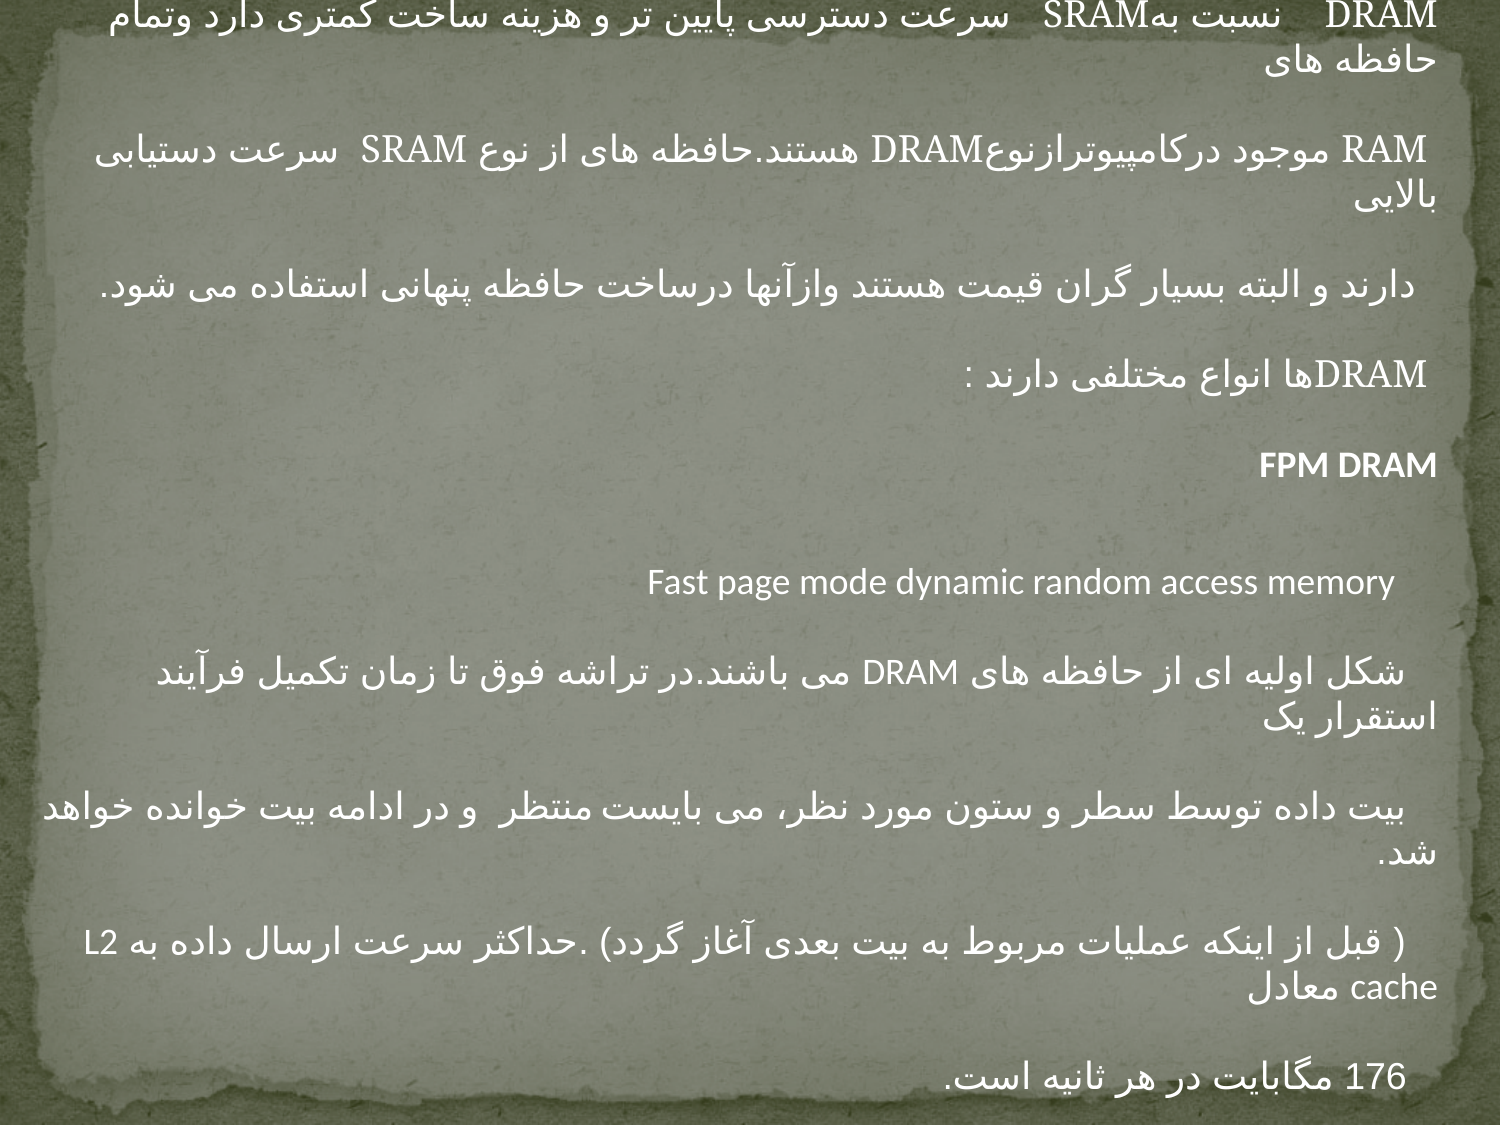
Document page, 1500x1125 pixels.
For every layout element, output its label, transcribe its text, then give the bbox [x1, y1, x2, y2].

text_box DRAM نسبت بهSRAM سرعت دسترسی پایین تر و هزینه ساخت کمتری دارد وتمام حافظه های RAM موجود درکامپیوترازنوعDRAM هستند.حافظه های از نوع SRAM سرعت دستیابی بالایی دارند و البته بسیار گران قیمت هستند وازآنها درساخت حافظه پنهانی استفاده می شود. DRAMها انواع مختلفی دارند : FPM DRAM Fast page mode dynamic random access memory شکل اولیه ای از حافظه های DRAM می باشند.در تراشه فوق تا زمان تکمیل فرآیند استقرار یک بیت داده توسط سطر و ستون مورد نظر، می بایست منتظر و در ادامه بیت خوانده خواهد شد. ( قبل از اینکه عملیات مربوط به بیت بعدی آغاز گردد) .حداکثر سرعت ارسال داده به L2 cache معادل 176 مگابایت در هر ثانیه است. [23, 0, 1454, 1105]
